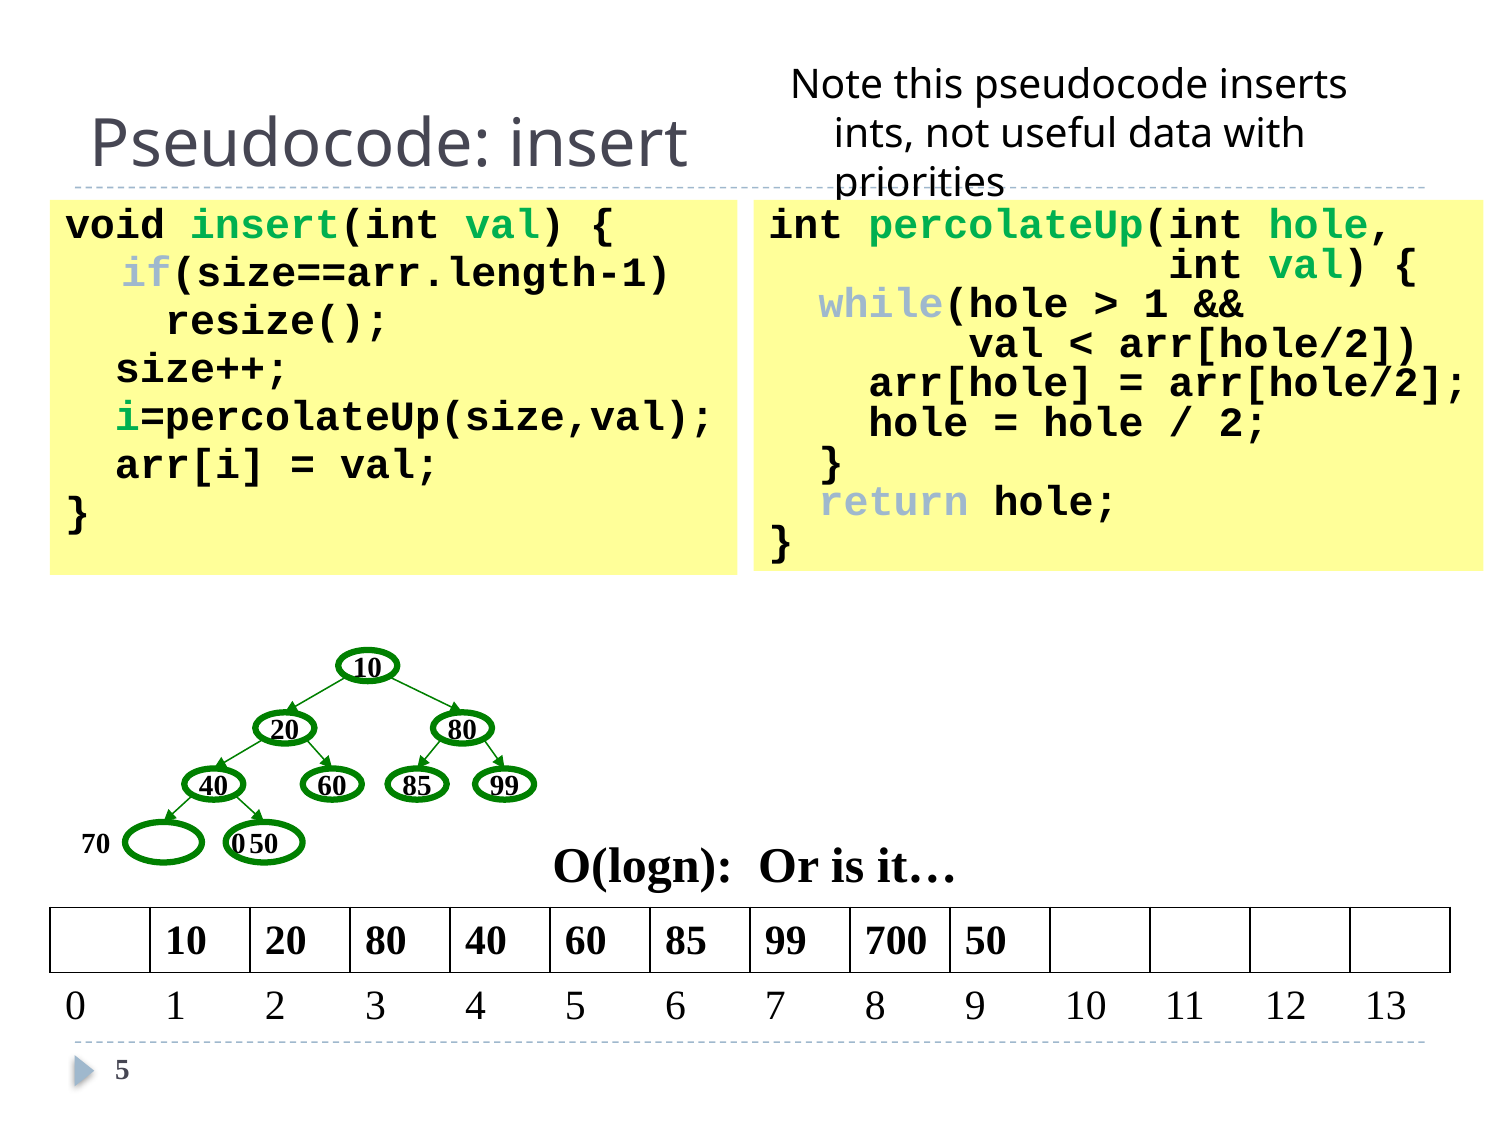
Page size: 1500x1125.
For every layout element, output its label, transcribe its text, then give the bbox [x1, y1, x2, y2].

table_cell 7 [750, 973, 850, 1038]
table_cell 6 [650, 973, 750, 1038]
table_header 85 [651, 908, 749, 972]
text_box int percolateUp(int hole, int val) { while(hole > 1 && val < arr[hole/2]) arr[hole] = arr[hole/2]; hole = hole / 2; } return hole; } [753, 199, 1484, 571]
table_header 10 [151, 908, 249, 972]
table_header [51, 908, 149, 972]
table_header 50 [951, 908, 1049, 972]
text_box void insert(int val) { if(size==arr.length-1) resize(); size++; i=percolateUp(size,val); arr[i] = val; } [49, 199, 738, 575]
table_header 40 [451, 908, 549, 972]
slide_number 5 [100, 1042, 426, 1103]
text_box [124, 649, 535, 863]
list Note this pseudocode inserts ints, not useful data with priorities [774, 50, 1450, 199]
table_cell 13 [1350, 973, 1450, 1038]
table_cell 3 [350, 973, 450, 1038]
table_header 80 [351, 908, 449, 972]
table_cell 0 [50, 973, 150, 1038]
table_header 60 [551, 908, 649, 972]
table_cell 8 [850, 973, 950, 1038]
table_header 20 [251, 908, 349, 972]
table_cell 4 [450, 973, 550, 1038]
table_cell 9 [950, 973, 1050, 1038]
table_header [1151, 908, 1249, 972]
table_header [1251, 908, 1349, 972]
table_cell 12 [1250, 973, 1350, 1038]
table_cell 2 [250, 973, 350, 1038]
table_header [1051, 908, 1149, 972]
table_cell 5 [550, 973, 650, 1038]
table_header [1351, 908, 1449, 972]
title Pseudocode: insert [75, 24, 1425, 188]
table_cell 10 [1050, 973, 1150, 1038]
table_header 700 [851, 908, 949, 972]
table_header 99 [751, 908, 849, 972]
table_cell 11 [1150, 973, 1250, 1038]
text_box O(logn): Or is it… [537, 824, 1425, 900]
table_cell 1 [150, 973, 250, 1038]
